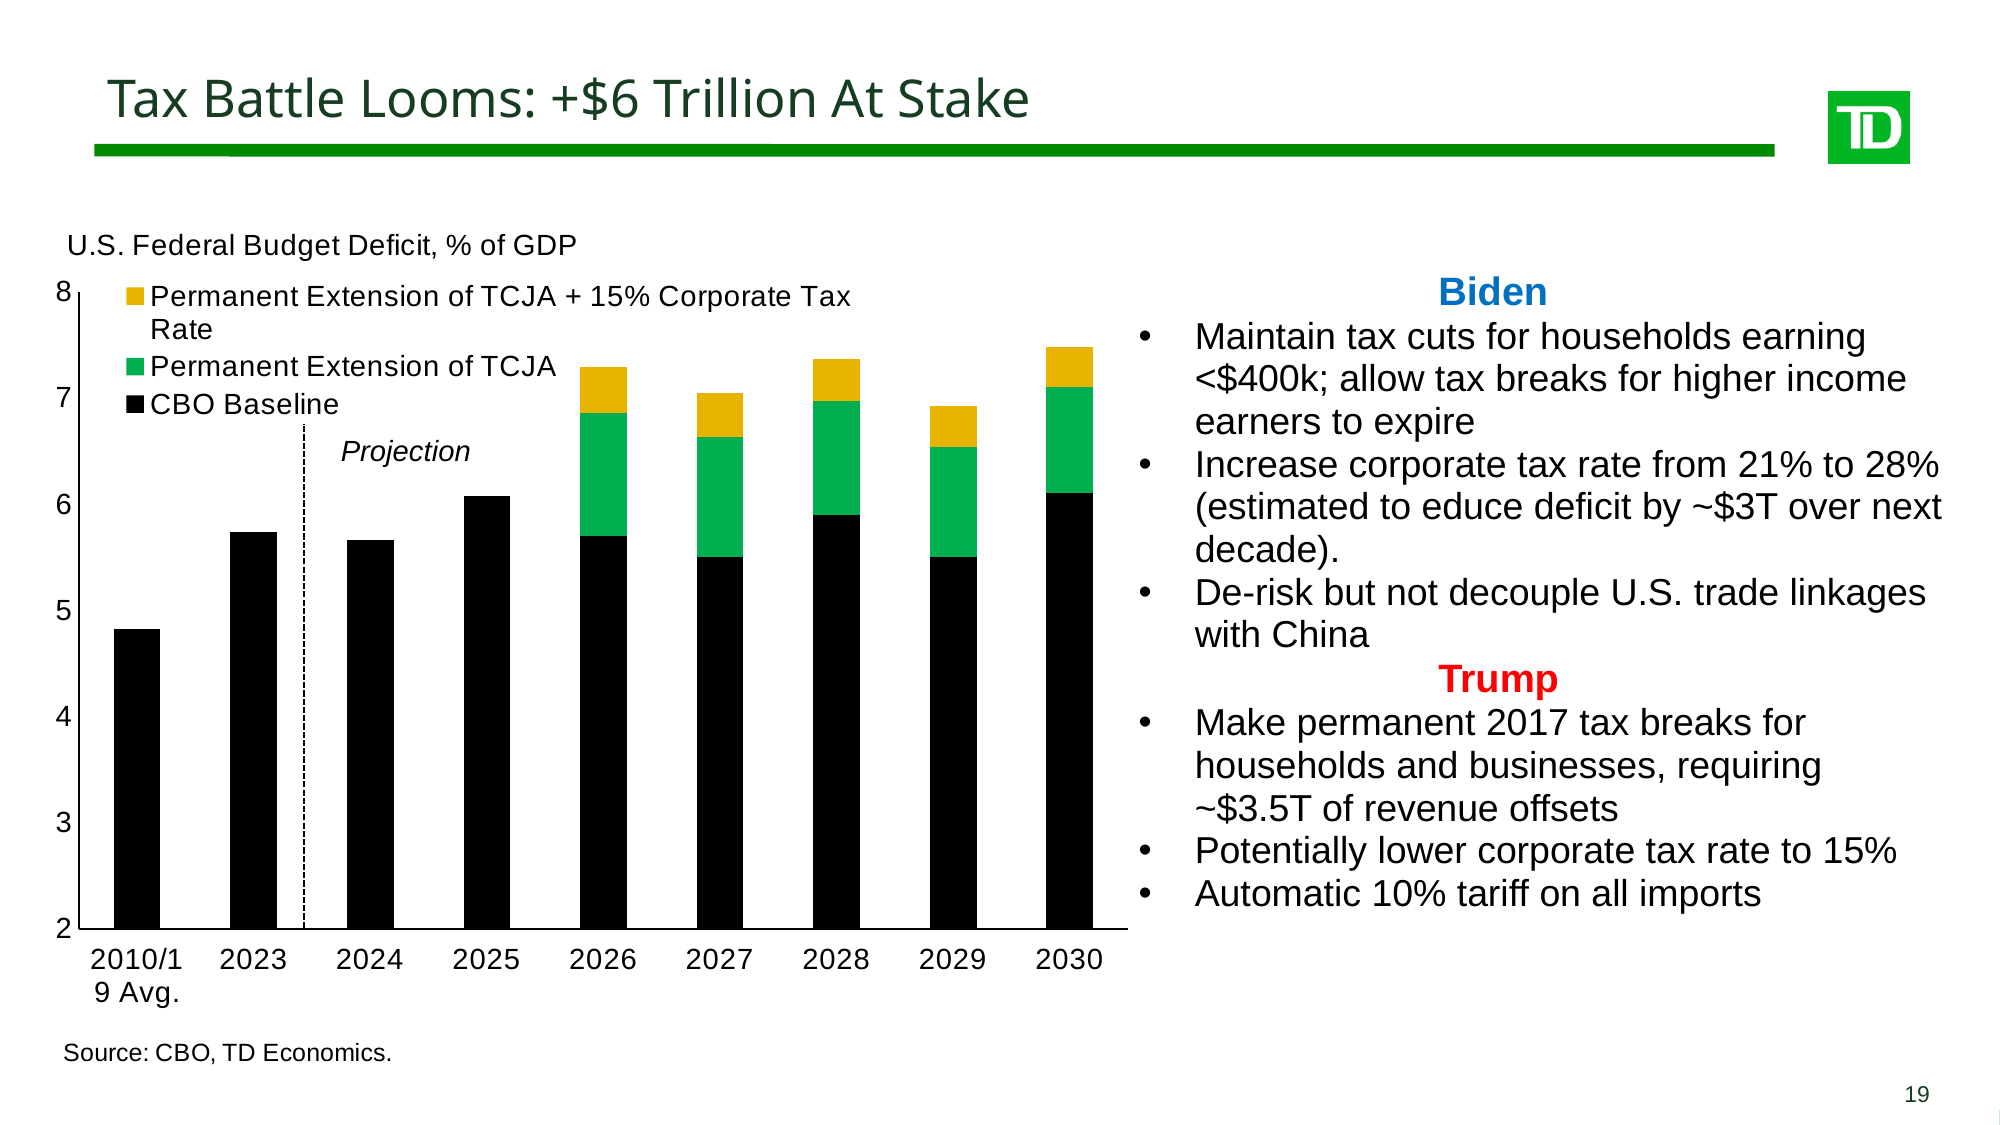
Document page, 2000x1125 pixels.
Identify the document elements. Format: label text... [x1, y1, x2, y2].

chart [0, 214, 1130, 1079]
list Tax Battle Looms: +$6 Trillion At Stake [92, 62, 1763, 182]
picture [1828, 91, 1910, 164]
text_box Biden Maintain tax cuts for households earning <$400k; allow tax breaks for higher income earners to expire Increase corporate tax rate from 21% to 28% (estimated to educe deficit by ~$3T over next decade). De-risk but not decouple U.S. trade linkages with China Trump Make permanent 2017 tax breaks for households and businesses, requiring ~$3.5T of revenue offsets Potentially lower corporate tax rate to 15% Automatic 10% tariff on all imports [1130, 262, 1965, 923]
slide_number 19 [1793, 1078, 1945, 1109]
